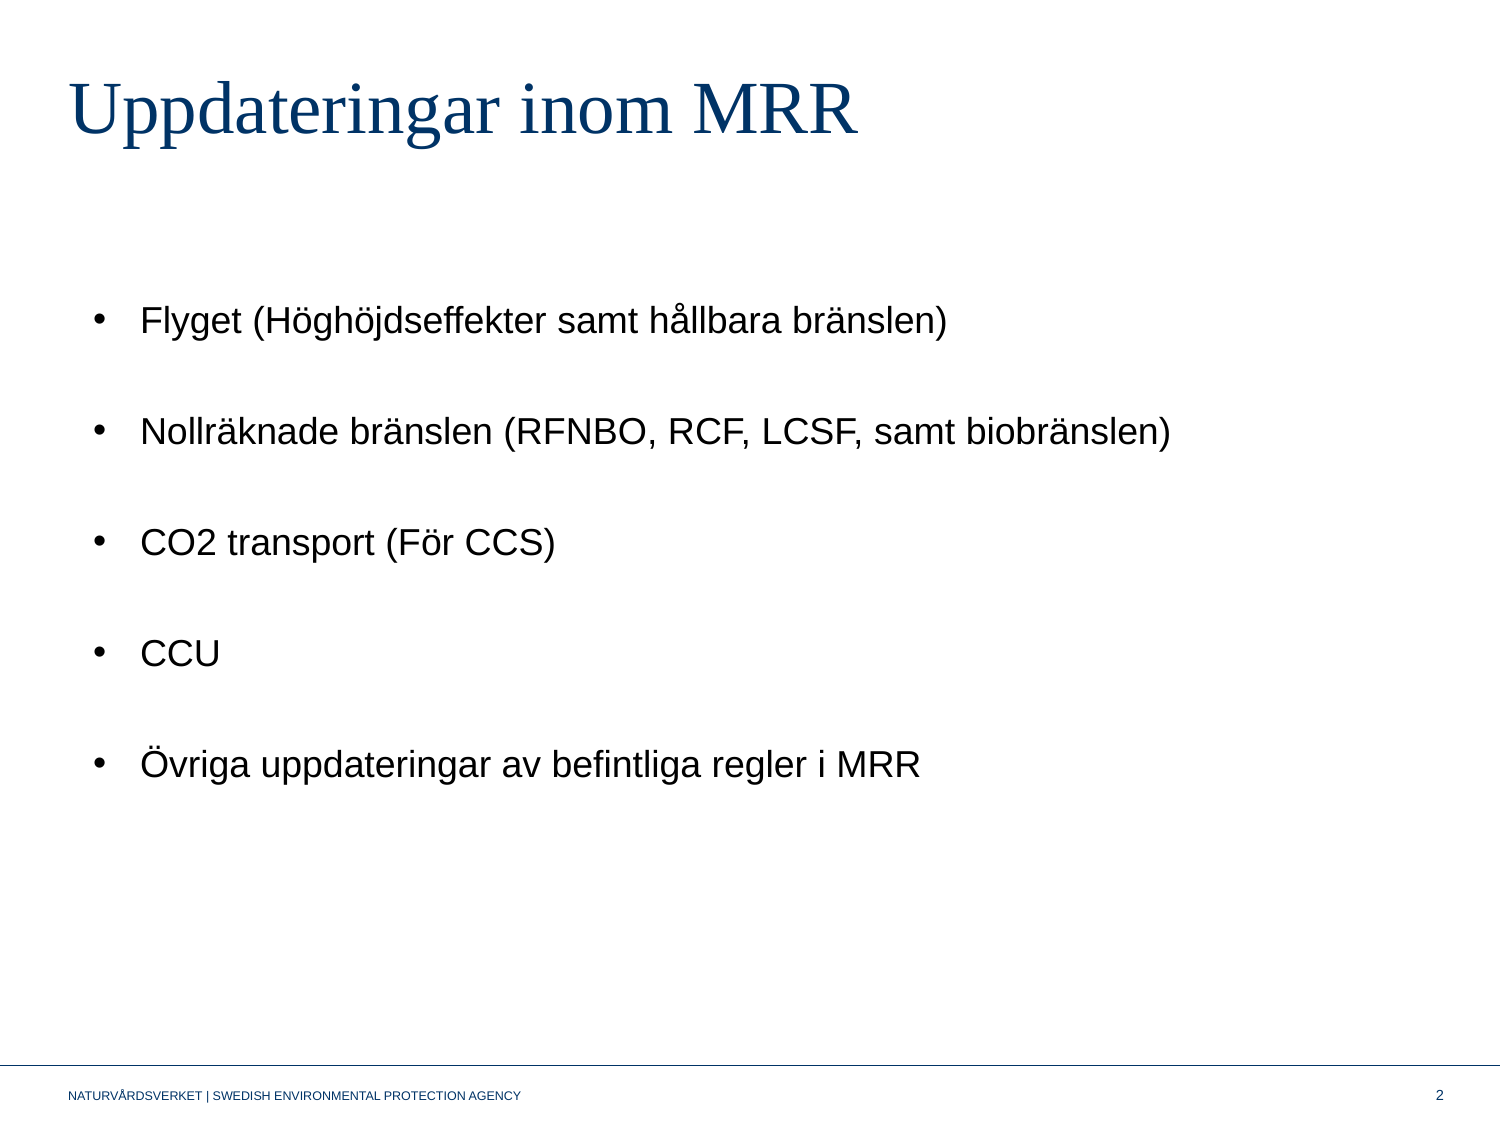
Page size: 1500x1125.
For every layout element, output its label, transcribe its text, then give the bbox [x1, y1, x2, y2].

slide_number 2 [1121, 1065, 1459, 1125]
title Uppdateringar inom MRR [53, 58, 1459, 219]
footer NATURVÅRDSVERKET | SWEDISH ENVIRONMENTAL PROTECTION AGENCY [53, 1065, 560, 1125]
text_box Flyget (Höghöjdseffekter samt hållbara bränslen) Nollräknade bränslen (RFNBO, RCF, LCSF, samt biobränslen) CO2 transport (För CCS) CCU Övriga uppdateringar av befintliga regler i MRR [78, 290, 1484, 921]
list [53, 263, 1176, 1007]
